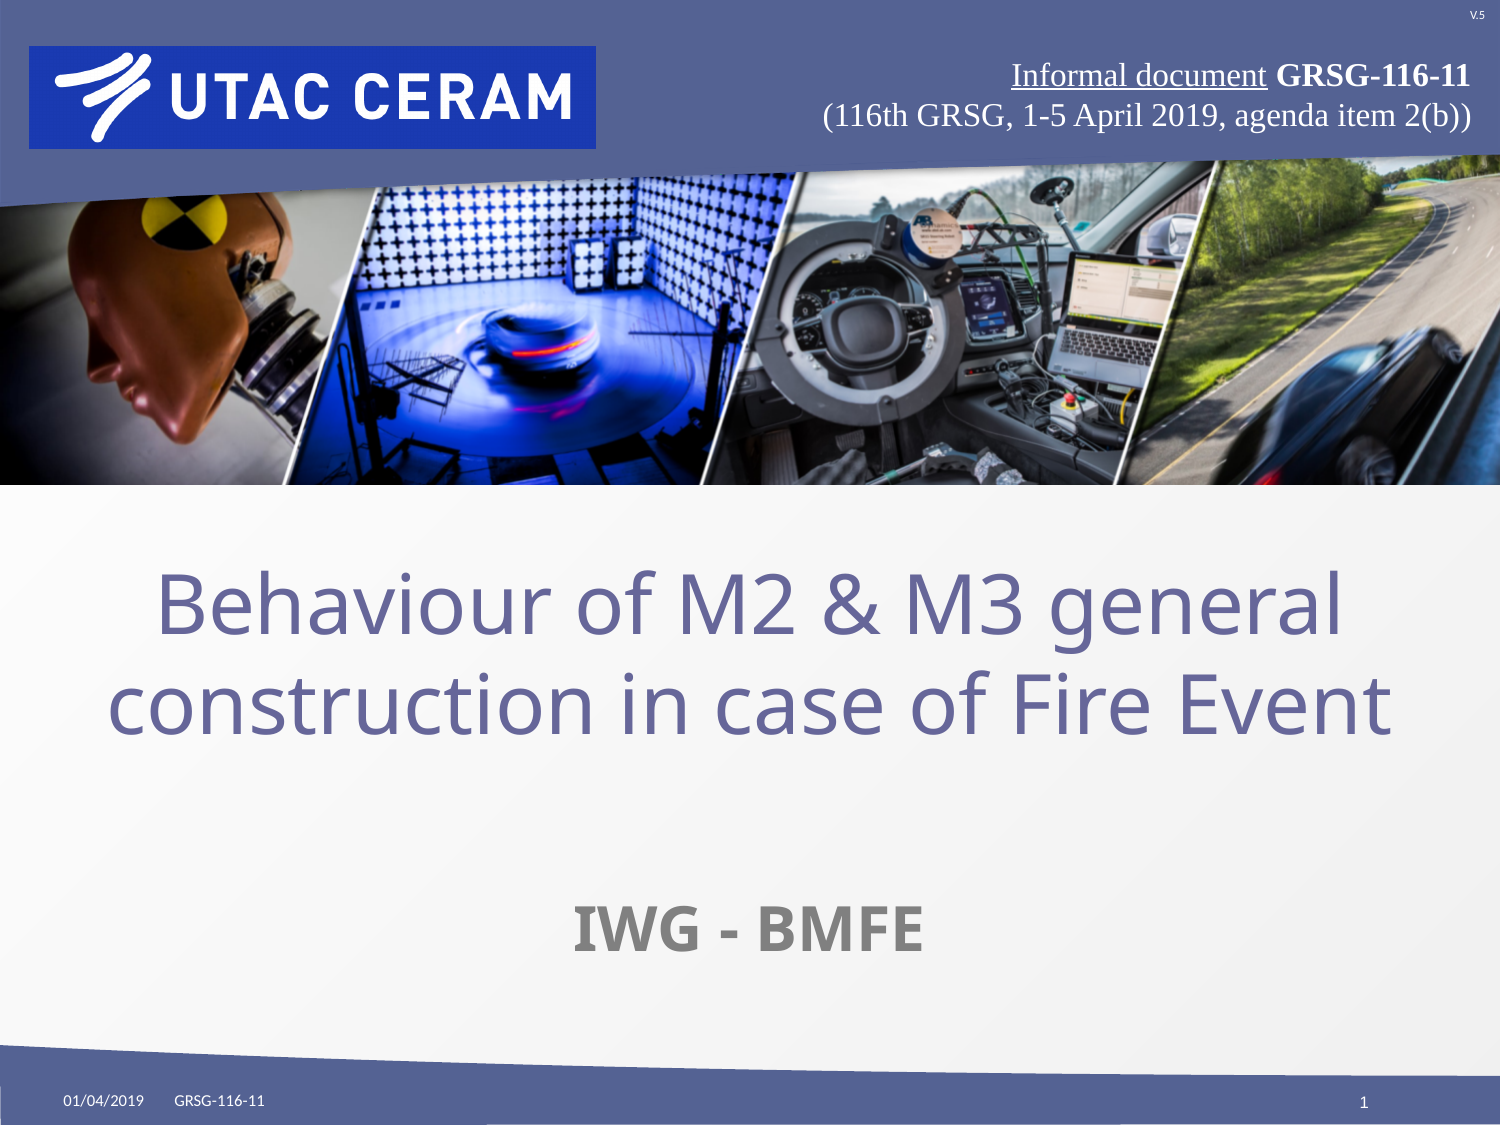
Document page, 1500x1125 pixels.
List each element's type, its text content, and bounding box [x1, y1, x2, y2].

picture [0, 0, 1500, 485]
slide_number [0, 1069, 159, 1125]
footer GRSG-116-11 [159, 1069, 999, 1125]
text_box Informal document GRSG-116-11 (116th GRSG, 1-5 April 2019, agenda item 2(b)) [590, 47, 1475, 179]
subtitle IWG - BMFE [88, 881, 1412, 953]
title Behaviour of M2 & M3 general construction in case of Fire Event [41, 597, 1459, 705]
